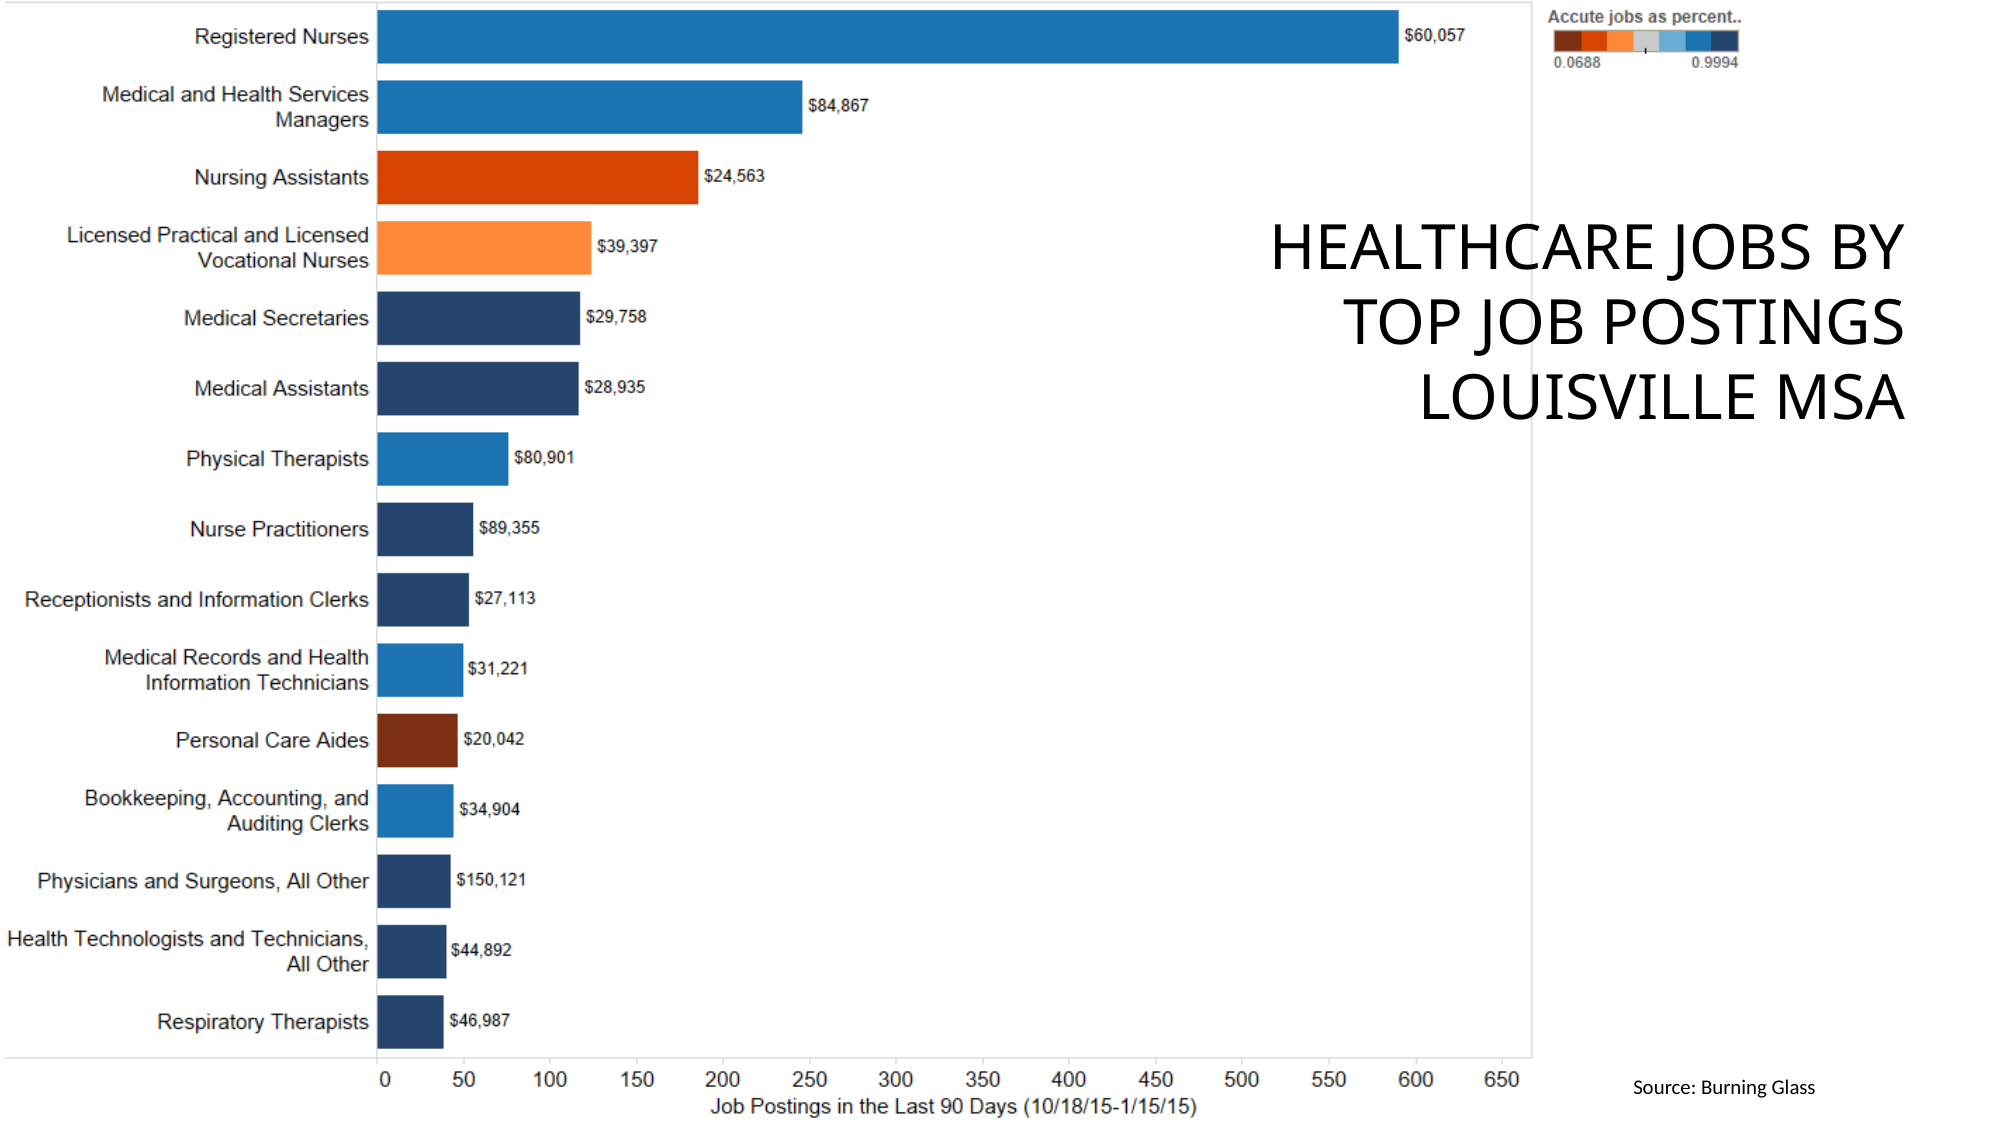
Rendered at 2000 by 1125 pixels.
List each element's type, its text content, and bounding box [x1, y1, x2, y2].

text_box Source: Burning Glass [1750, 1066, 1904, 1107]
text_box HEALTHCARE JOBS BY TOP JOB POSTINGS LOUISVILLE MSA [1750, 199, 1921, 440]
picture [5, 0, 1745, 1125]
